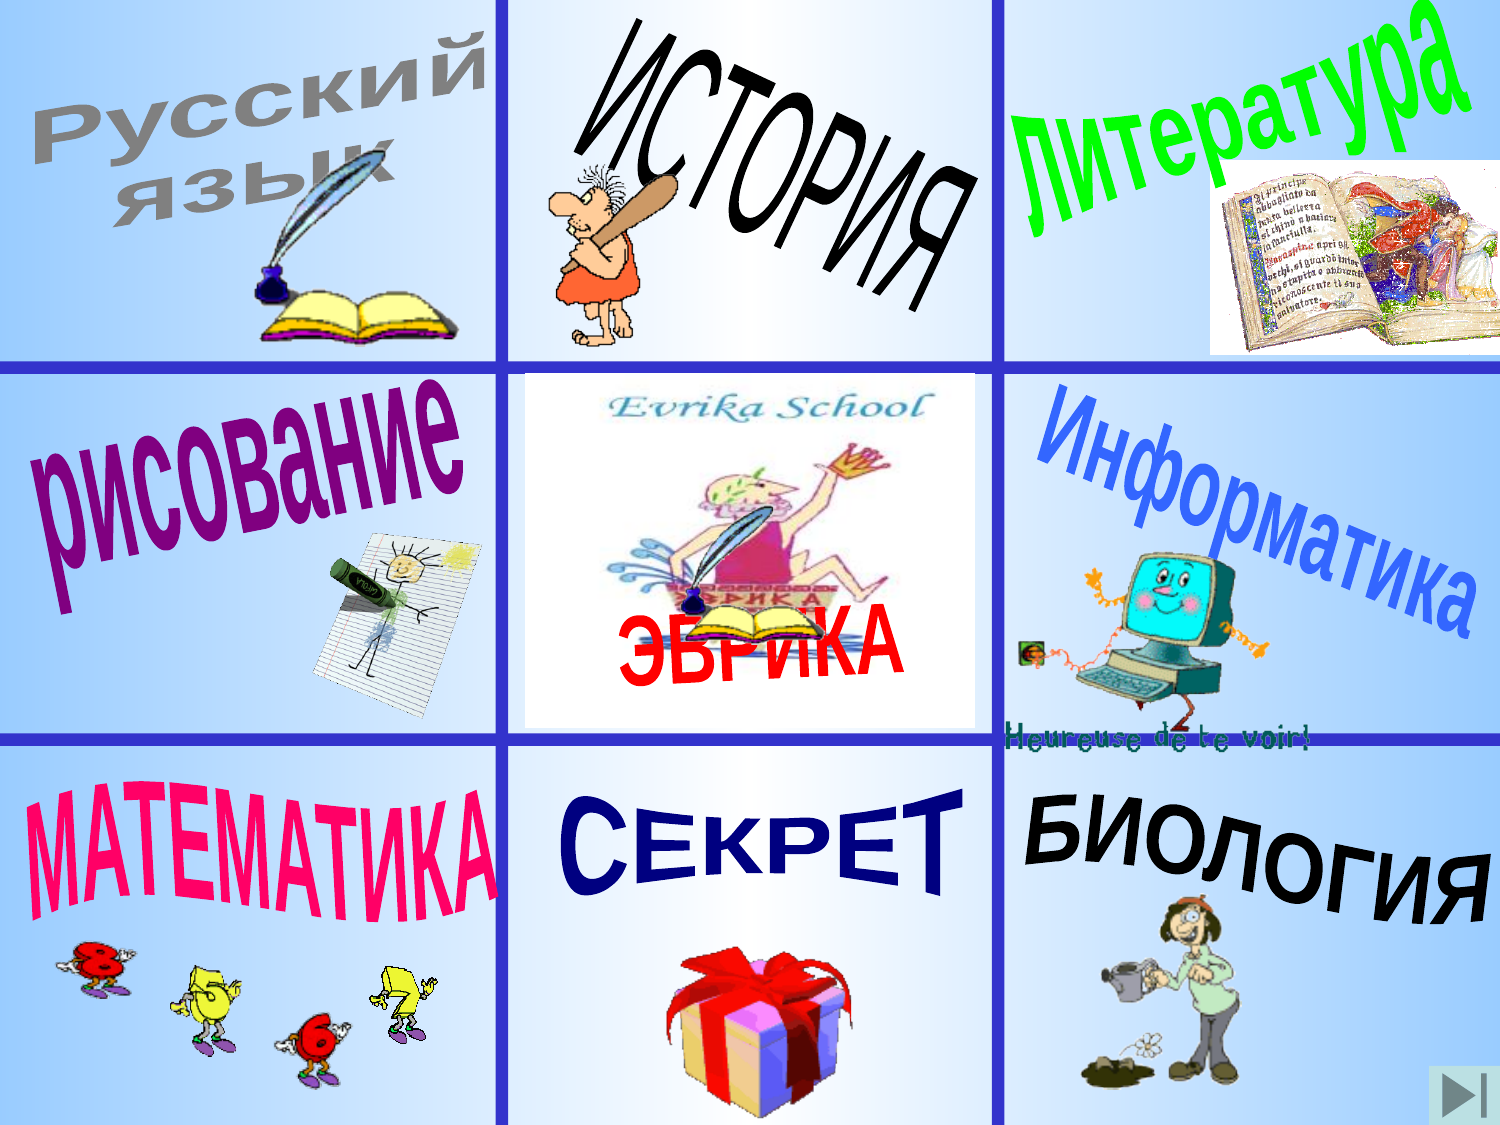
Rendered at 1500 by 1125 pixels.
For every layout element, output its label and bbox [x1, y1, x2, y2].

picture [1210, 160, 1500, 356]
picture [52, 928, 455, 1090]
picture [537, 160, 684, 351]
picture [228, 113, 478, 347]
picture [1080, 892, 1242, 1090]
text_box [1429, 1065, 1500, 1125]
picture [997, 467, 1316, 759]
picture [643, 905, 873, 1125]
picture [300, 526, 494, 720]
picture [525, 373, 975, 729]
